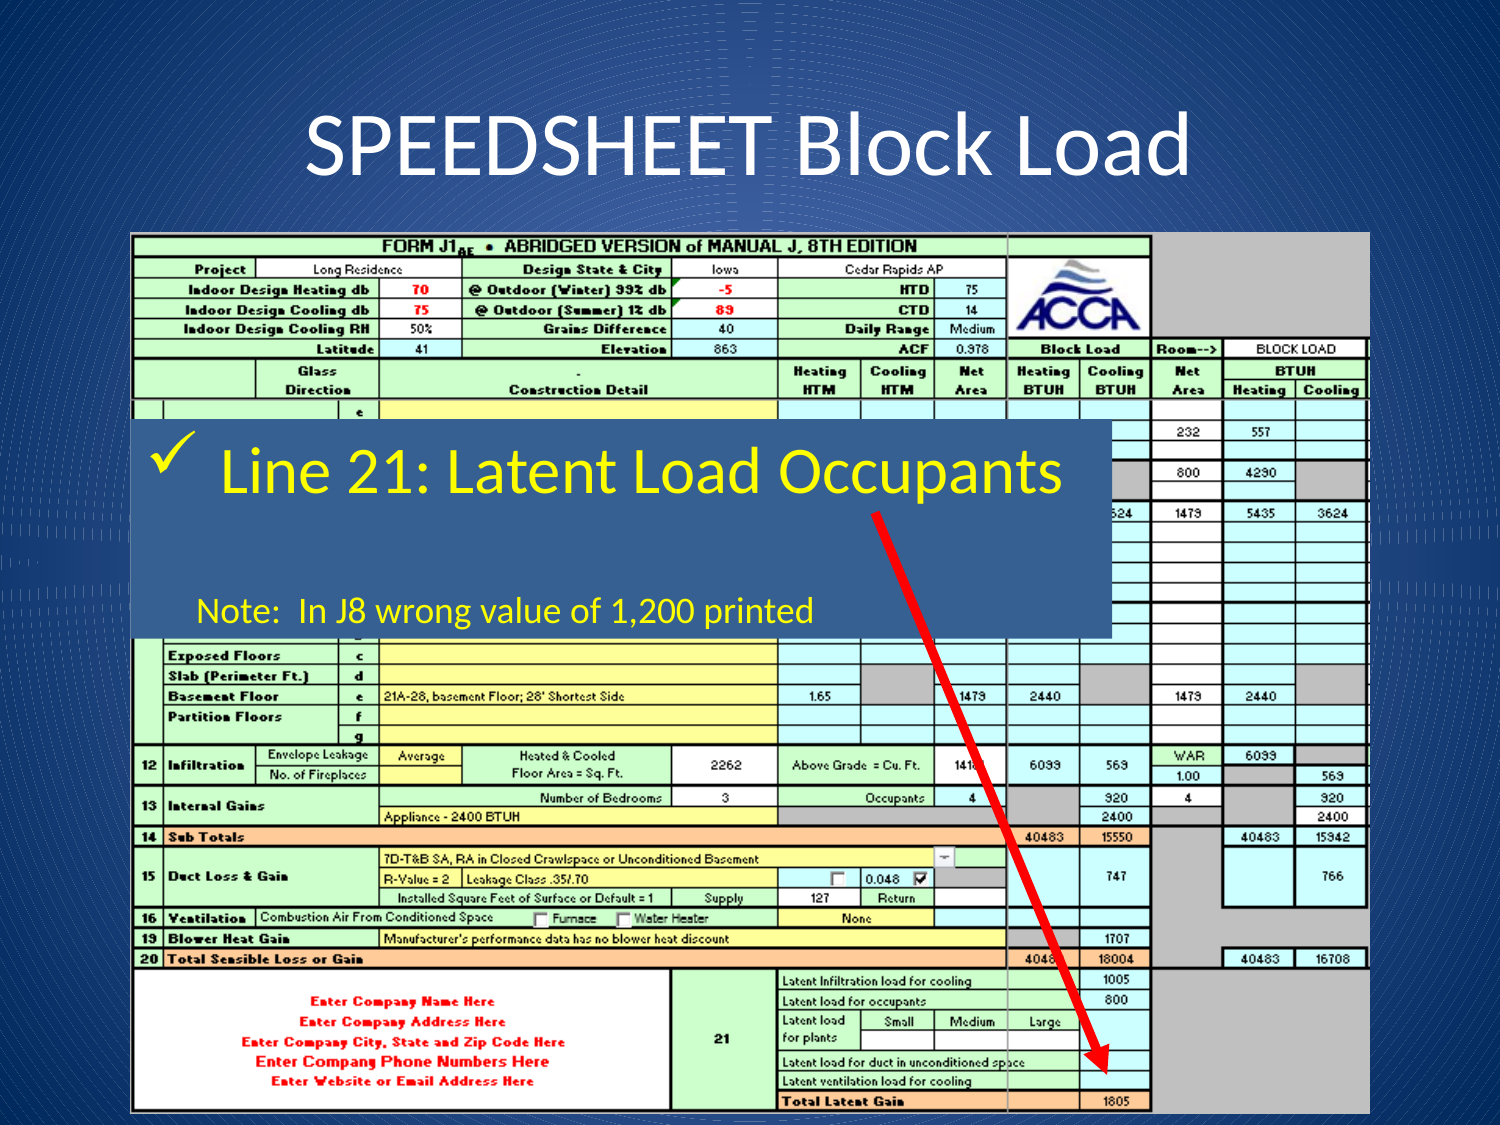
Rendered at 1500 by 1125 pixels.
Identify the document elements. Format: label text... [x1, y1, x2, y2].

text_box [874, 512, 1108, 1076]
picture [130, 232, 1370, 1115]
title SPEEDSHEET Block Load [75, 45, 1425, 233]
